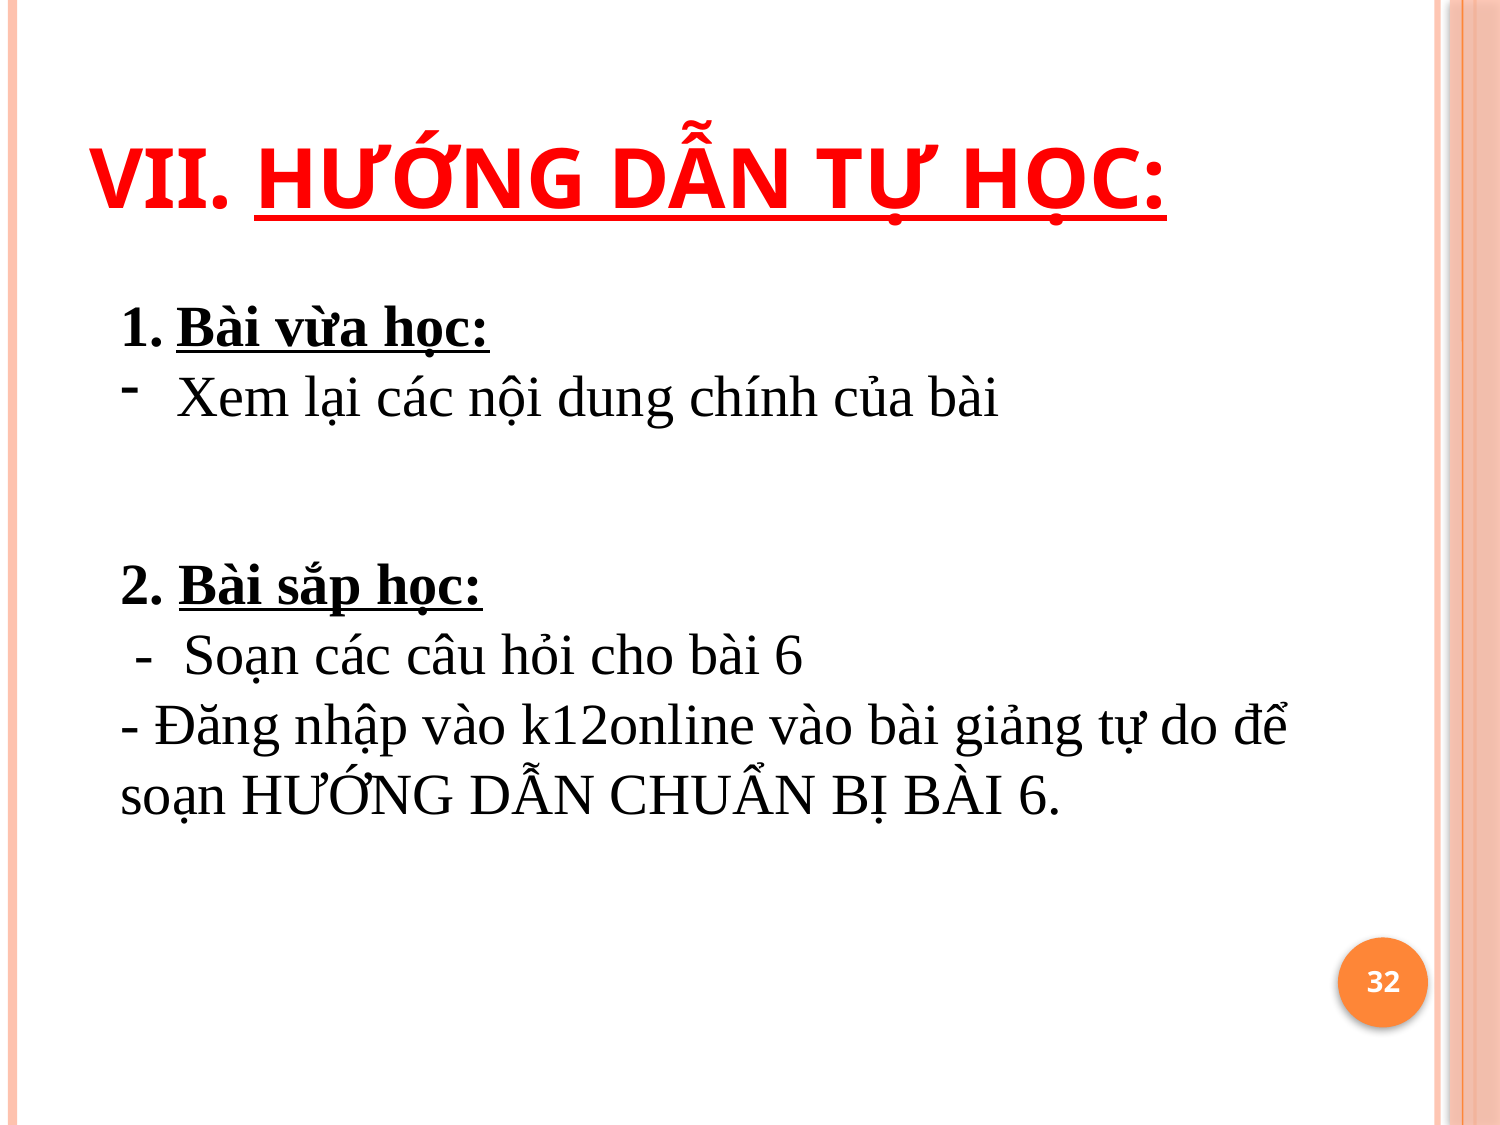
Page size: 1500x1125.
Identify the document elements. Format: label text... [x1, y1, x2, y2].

text_box 2. Bài sắp học: - Soạn các câu hỏi cho bài 6 - Đăng nhập vào k12online vào bài giảng tự do để soạn HƯỚNG DẪN CHUẨN BỊ BÀI 6. [105, 538, 1407, 834]
text_box Bài vừa học: Xem lại các nội dung chính của bài [105, 281, 1125, 436]
slide_number 32 [1333, 940, 1434, 1027]
title VII. Hướng dẫn tự học: [75, 45, 1300, 233]
